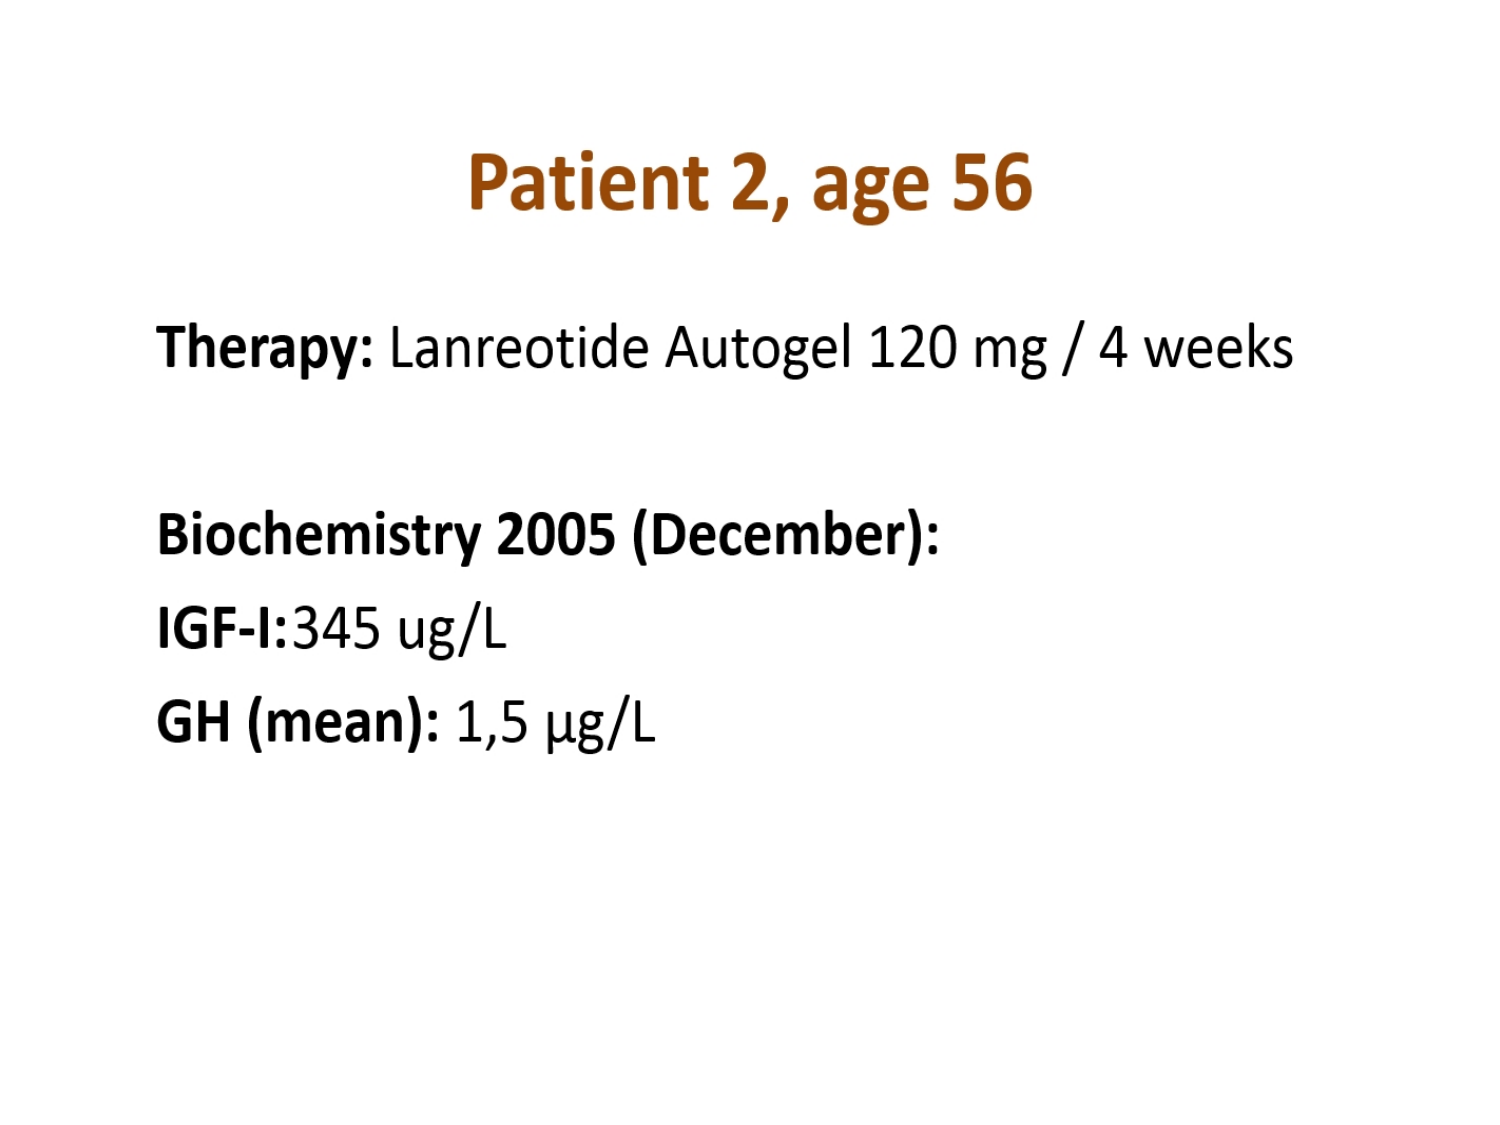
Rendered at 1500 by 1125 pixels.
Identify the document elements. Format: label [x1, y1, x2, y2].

list [74, 44, 1426, 1125]
